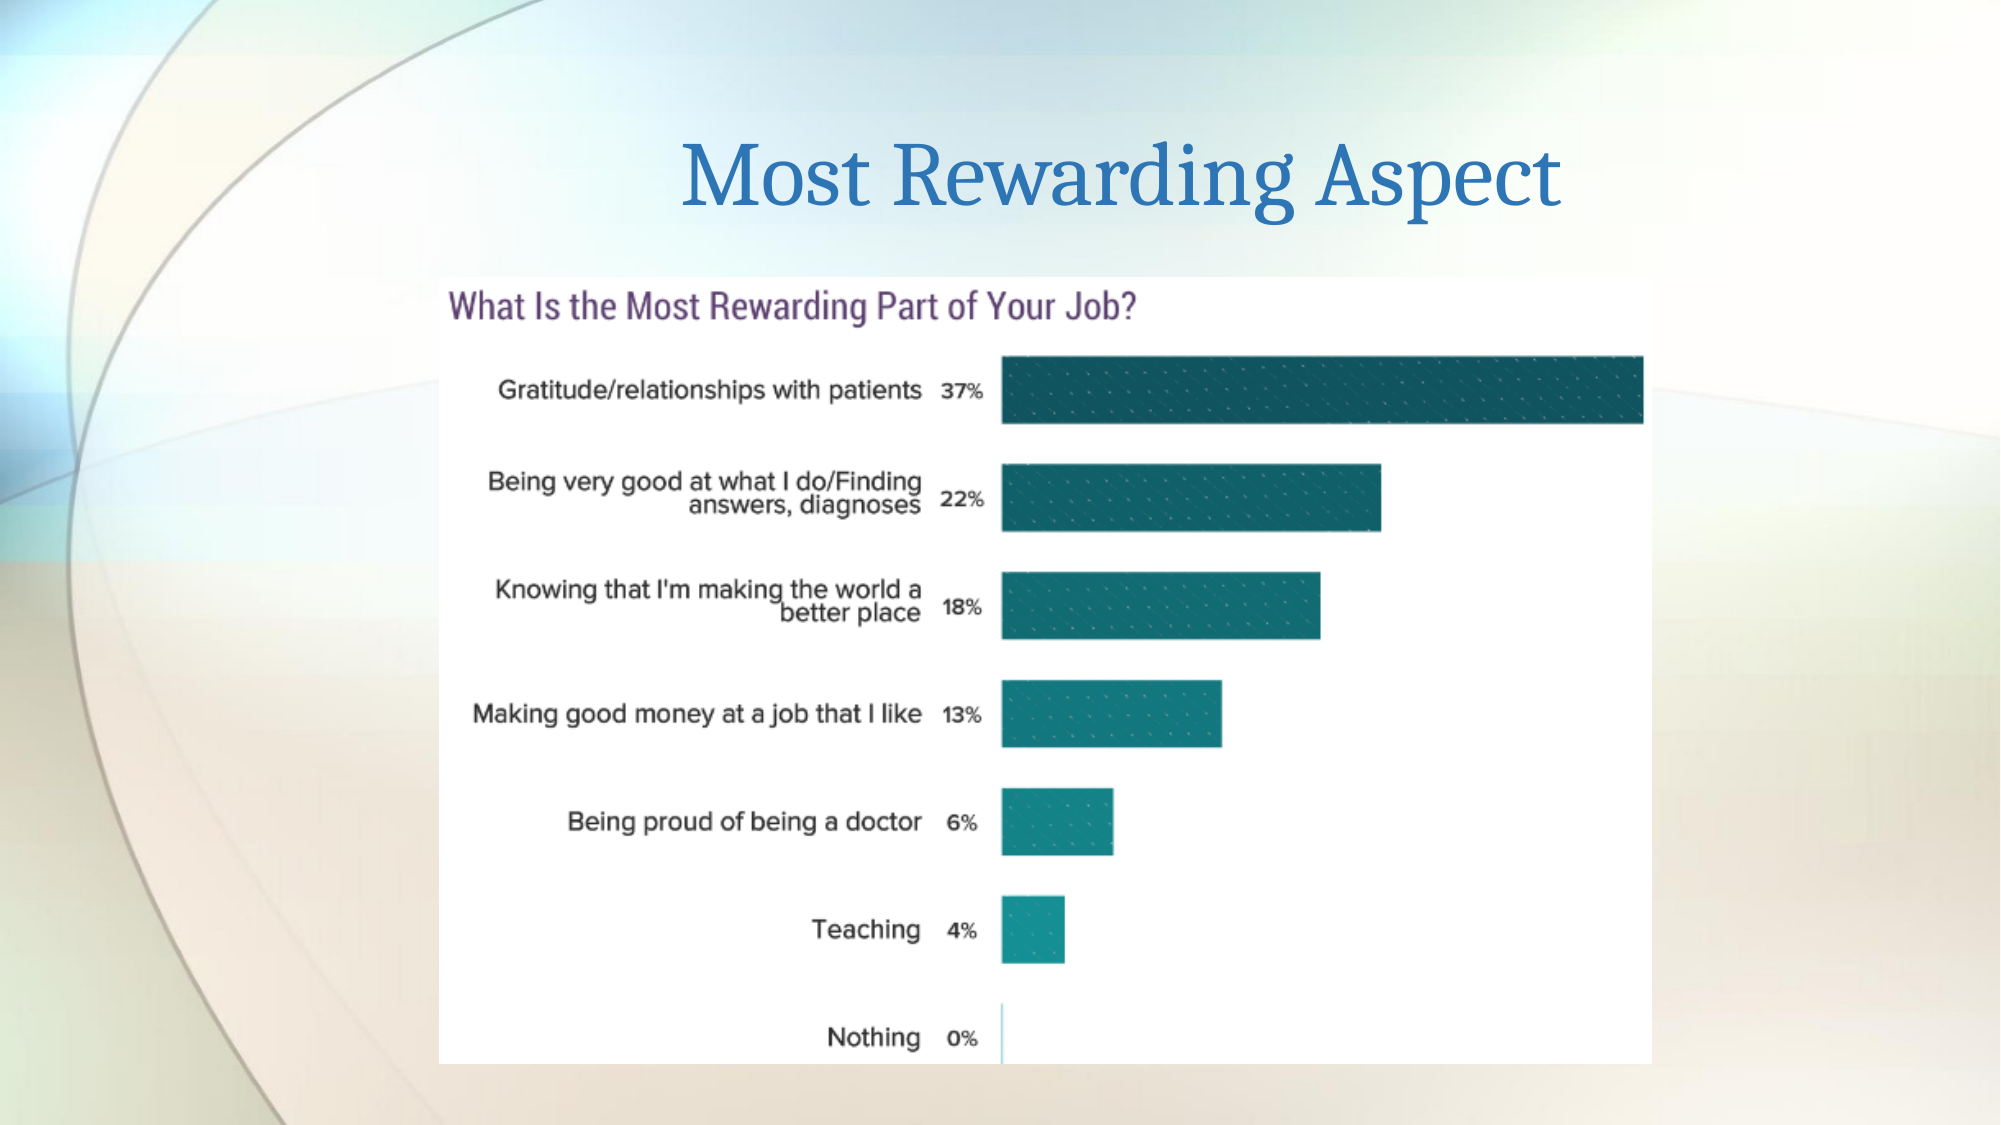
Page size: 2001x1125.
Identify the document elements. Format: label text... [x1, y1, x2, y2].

picture [0, 0, 2001, 1125]
title Most Rewarding Aspect [381, 59, 1863, 278]
